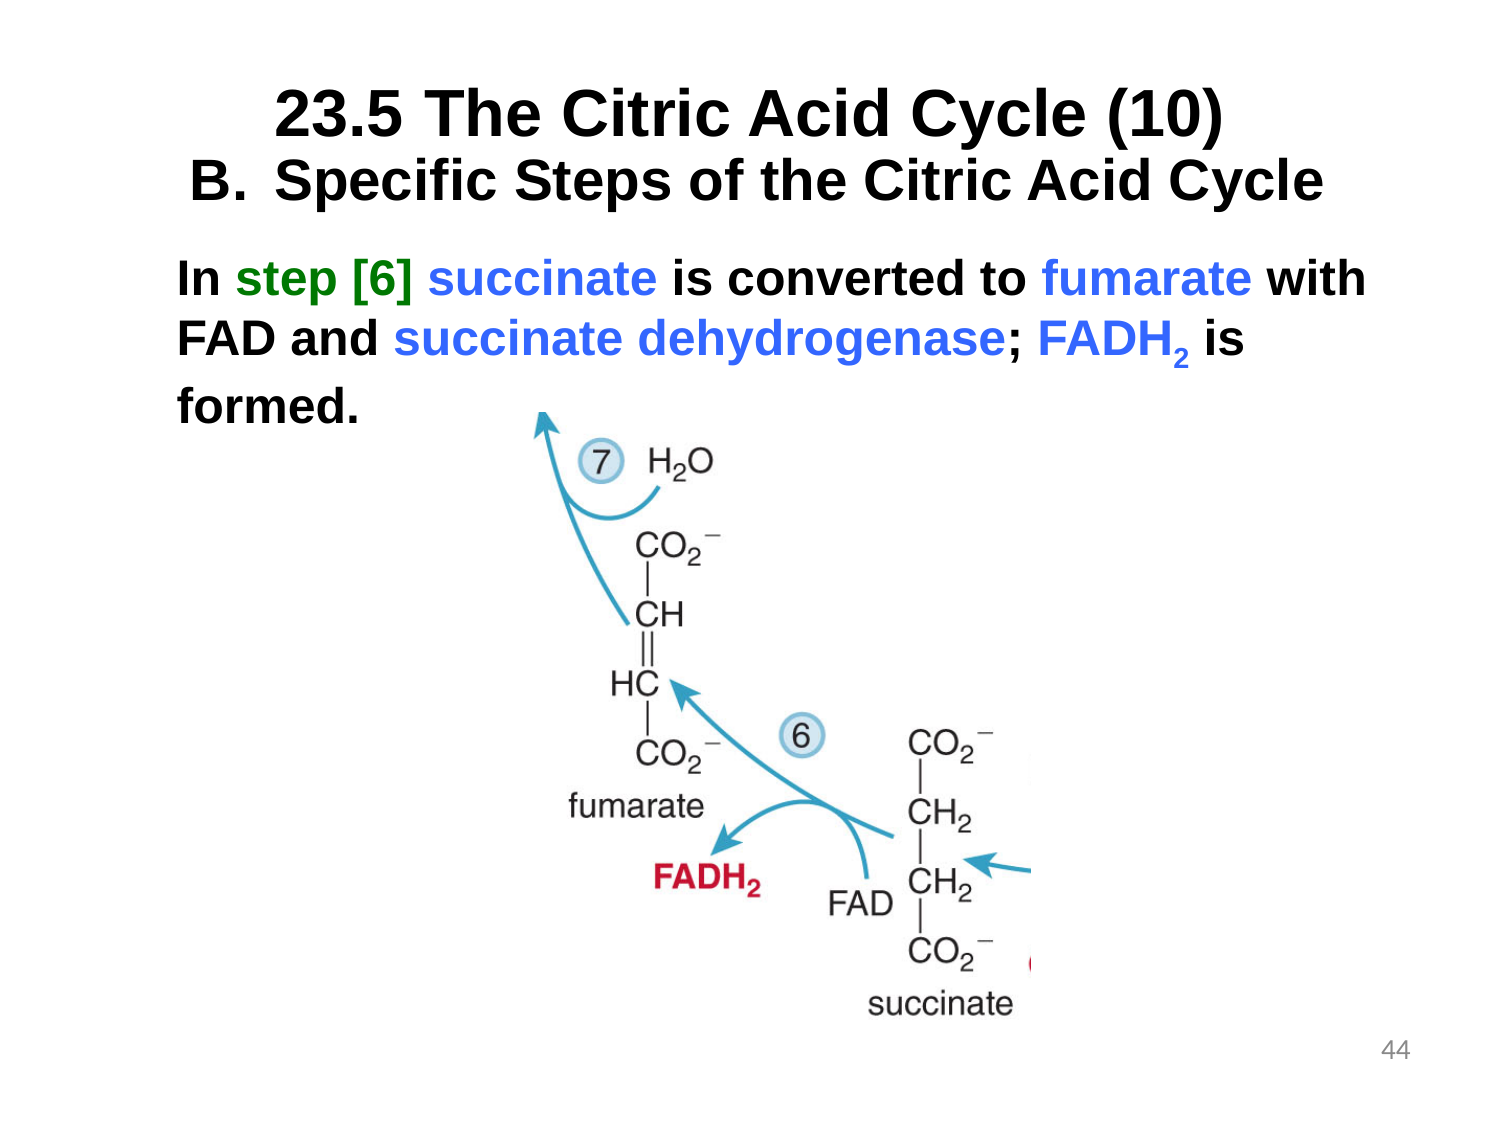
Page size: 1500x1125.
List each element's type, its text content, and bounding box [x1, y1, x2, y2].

list In step [6] succinate is converted to fumarate with FAD and succinate dehydrogenase; FADH2 is formed. [161, 238, 1383, 438]
title 23.5 The Citric Acid Cycle (10) [75, 73, 1425, 147]
picture [518, 412, 1032, 1050]
list Specific Steps of the Citric Acid Cycle [174, 134, 1425, 210]
